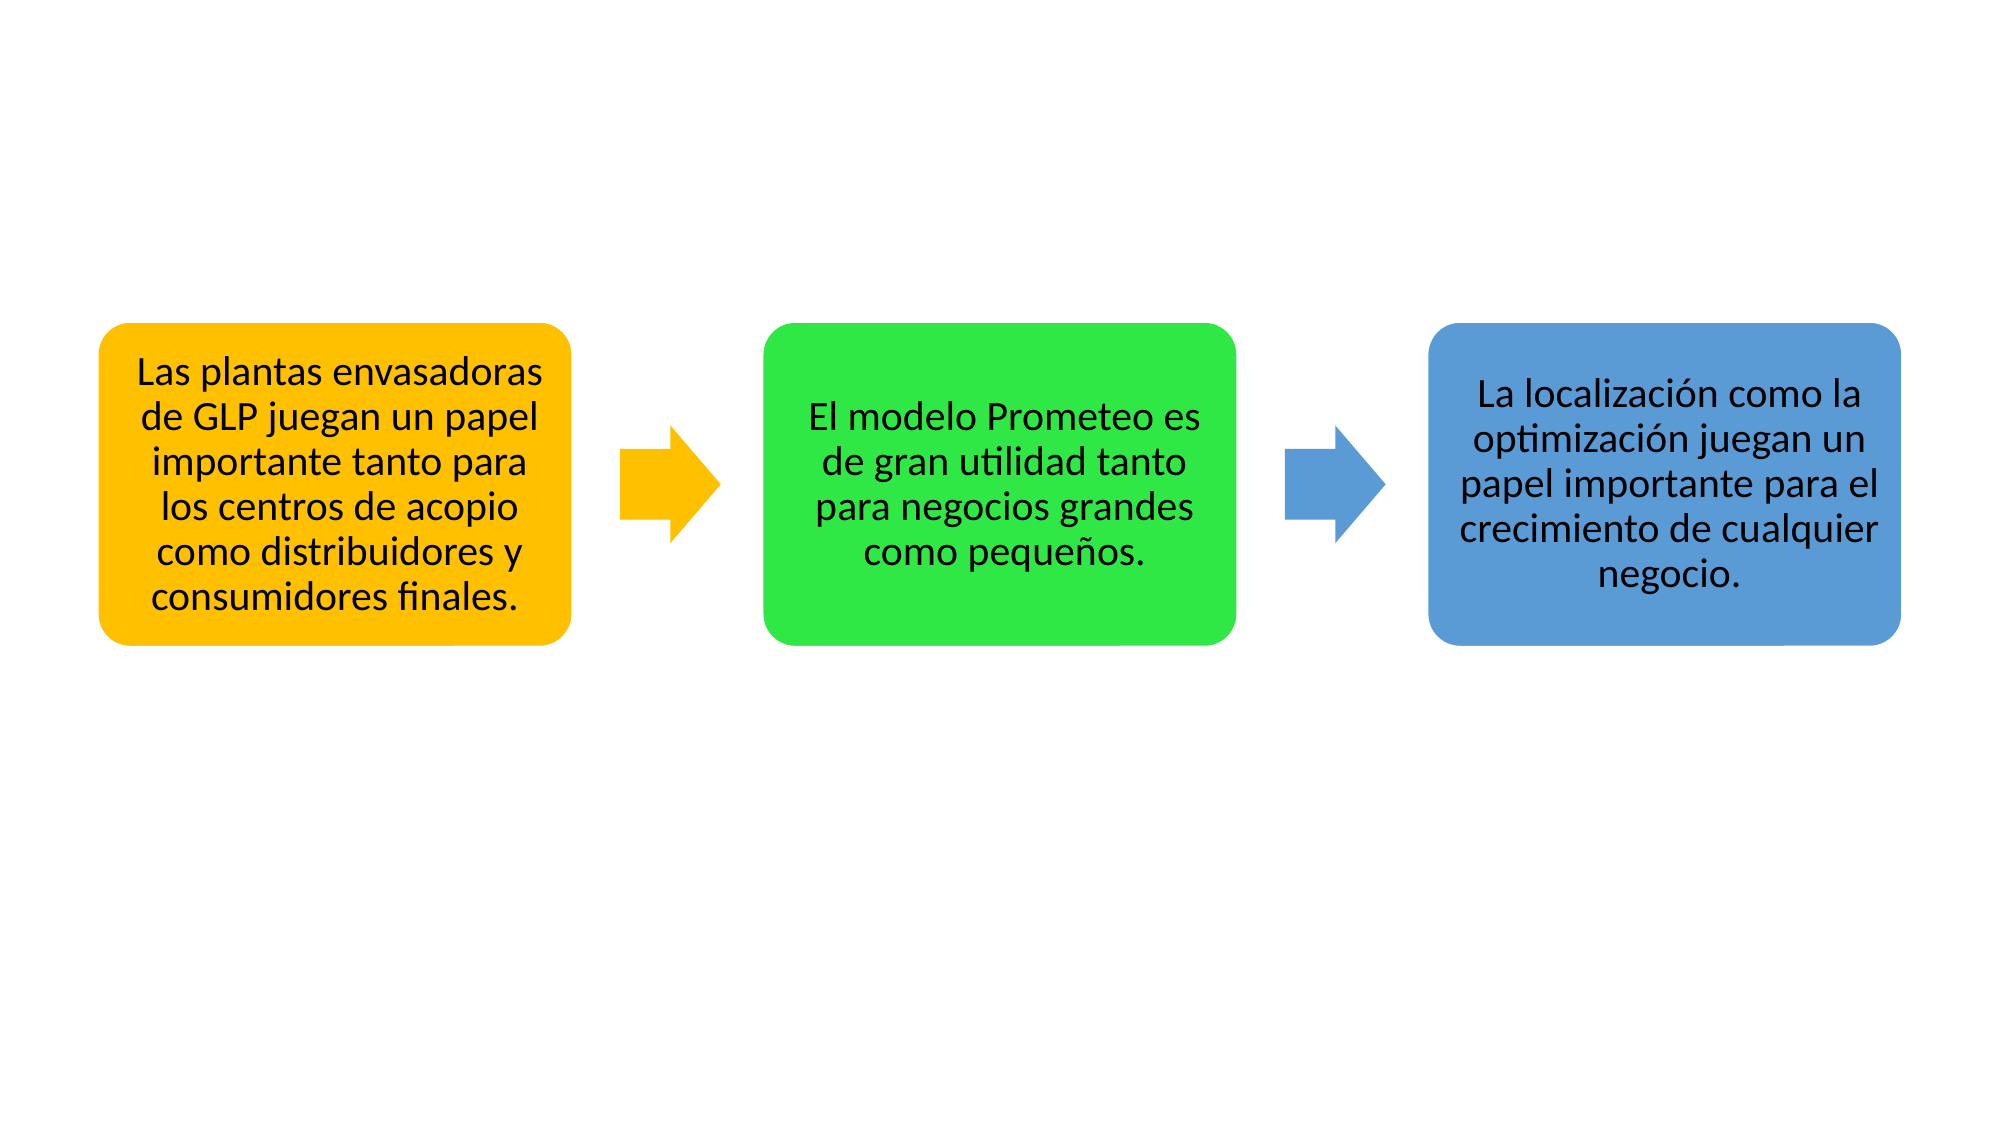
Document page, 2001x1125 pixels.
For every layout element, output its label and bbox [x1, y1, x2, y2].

list [95, 73, 1904, 896]
